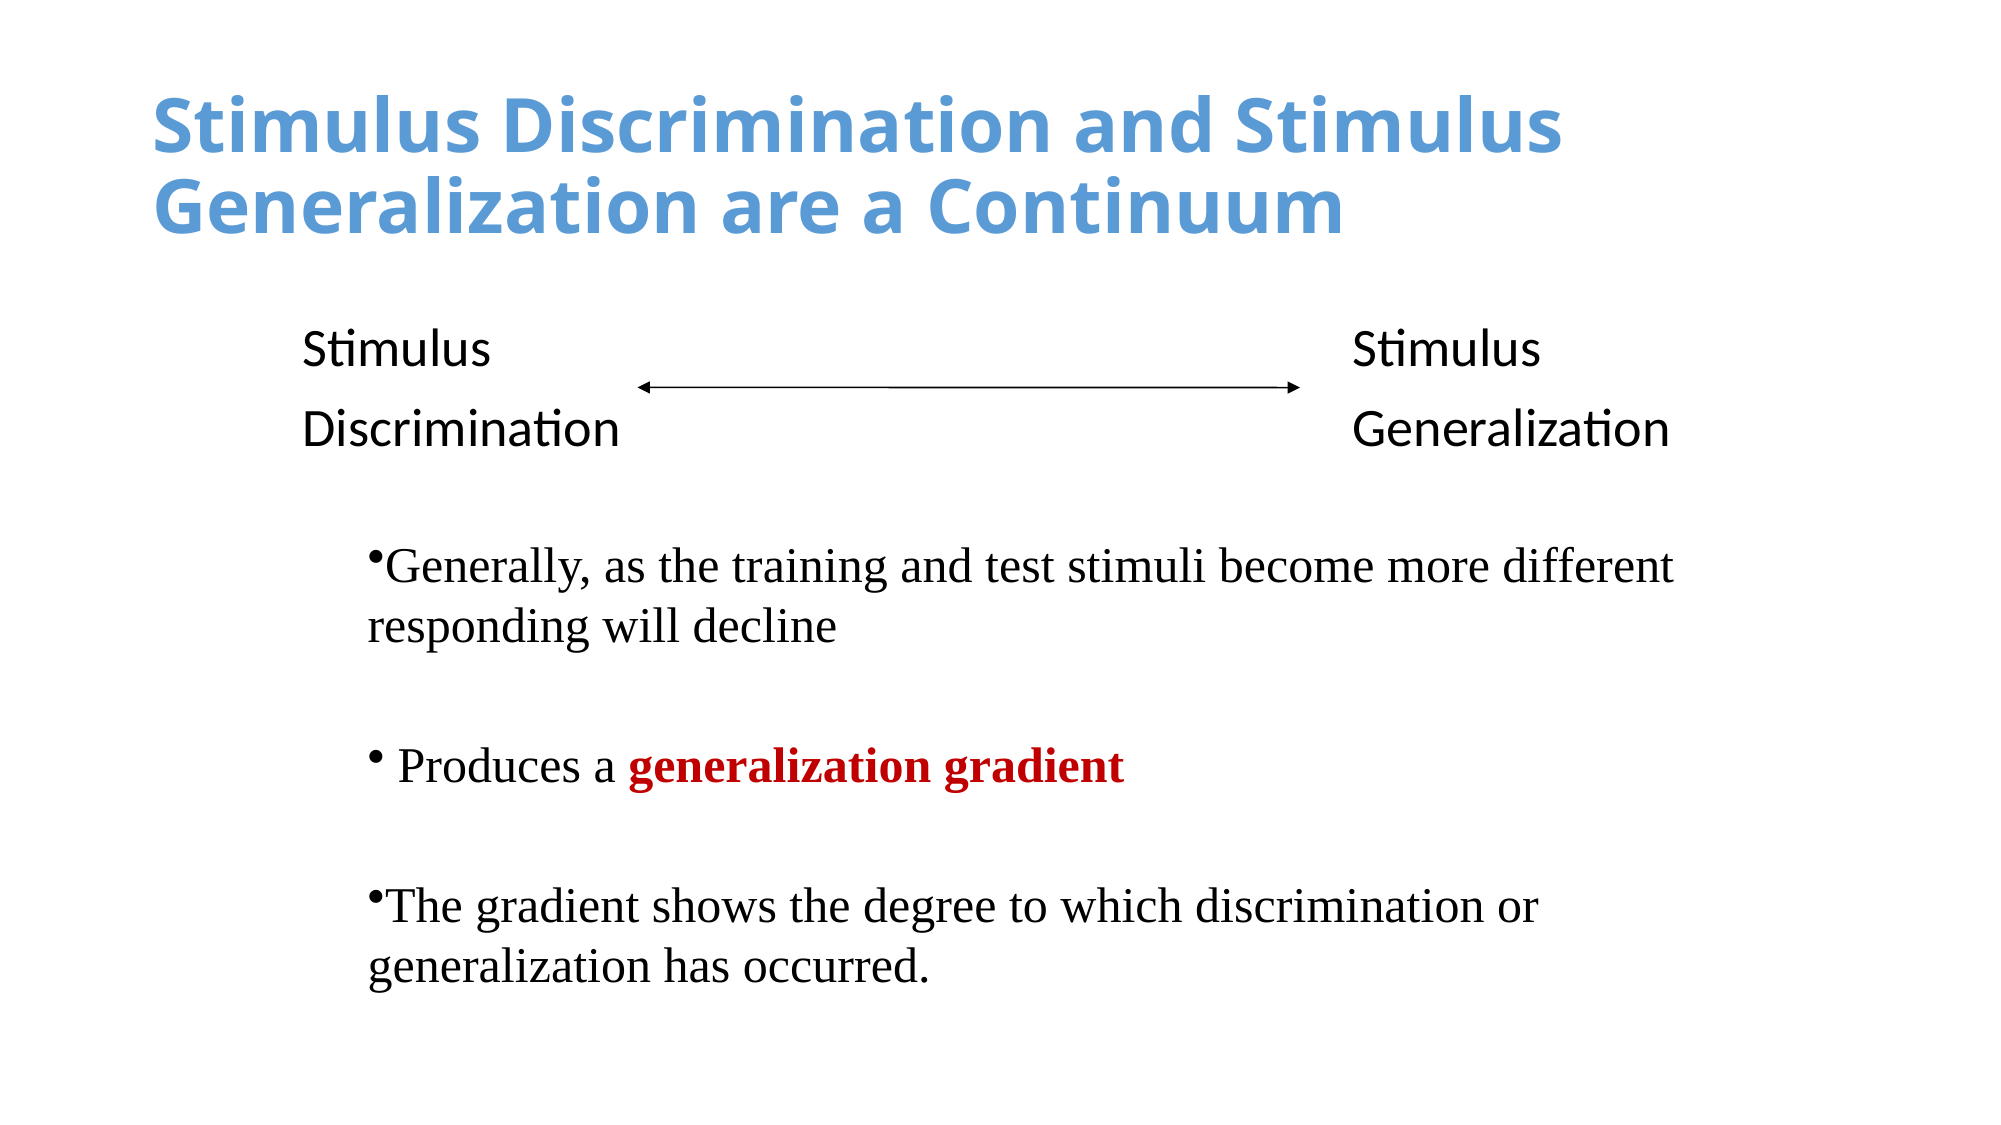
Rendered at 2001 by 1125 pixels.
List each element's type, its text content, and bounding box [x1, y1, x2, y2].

text_box Generally, as the training and test stimuli become more different responding will decline Produces a generalization gradient The gradient shows the degree to which discrimination or generalization has occurred. [352, 524, 1741, 1000]
title Stimulus Discrimination and Stimulus Generalization are a Continuum [137, 59, 1863, 278]
list Stimulus Discrimination [287, 312, 650, 619]
text_box [637, 381, 1300, 394]
list Stimulus Generalization [1337, 312, 1706, 524]
